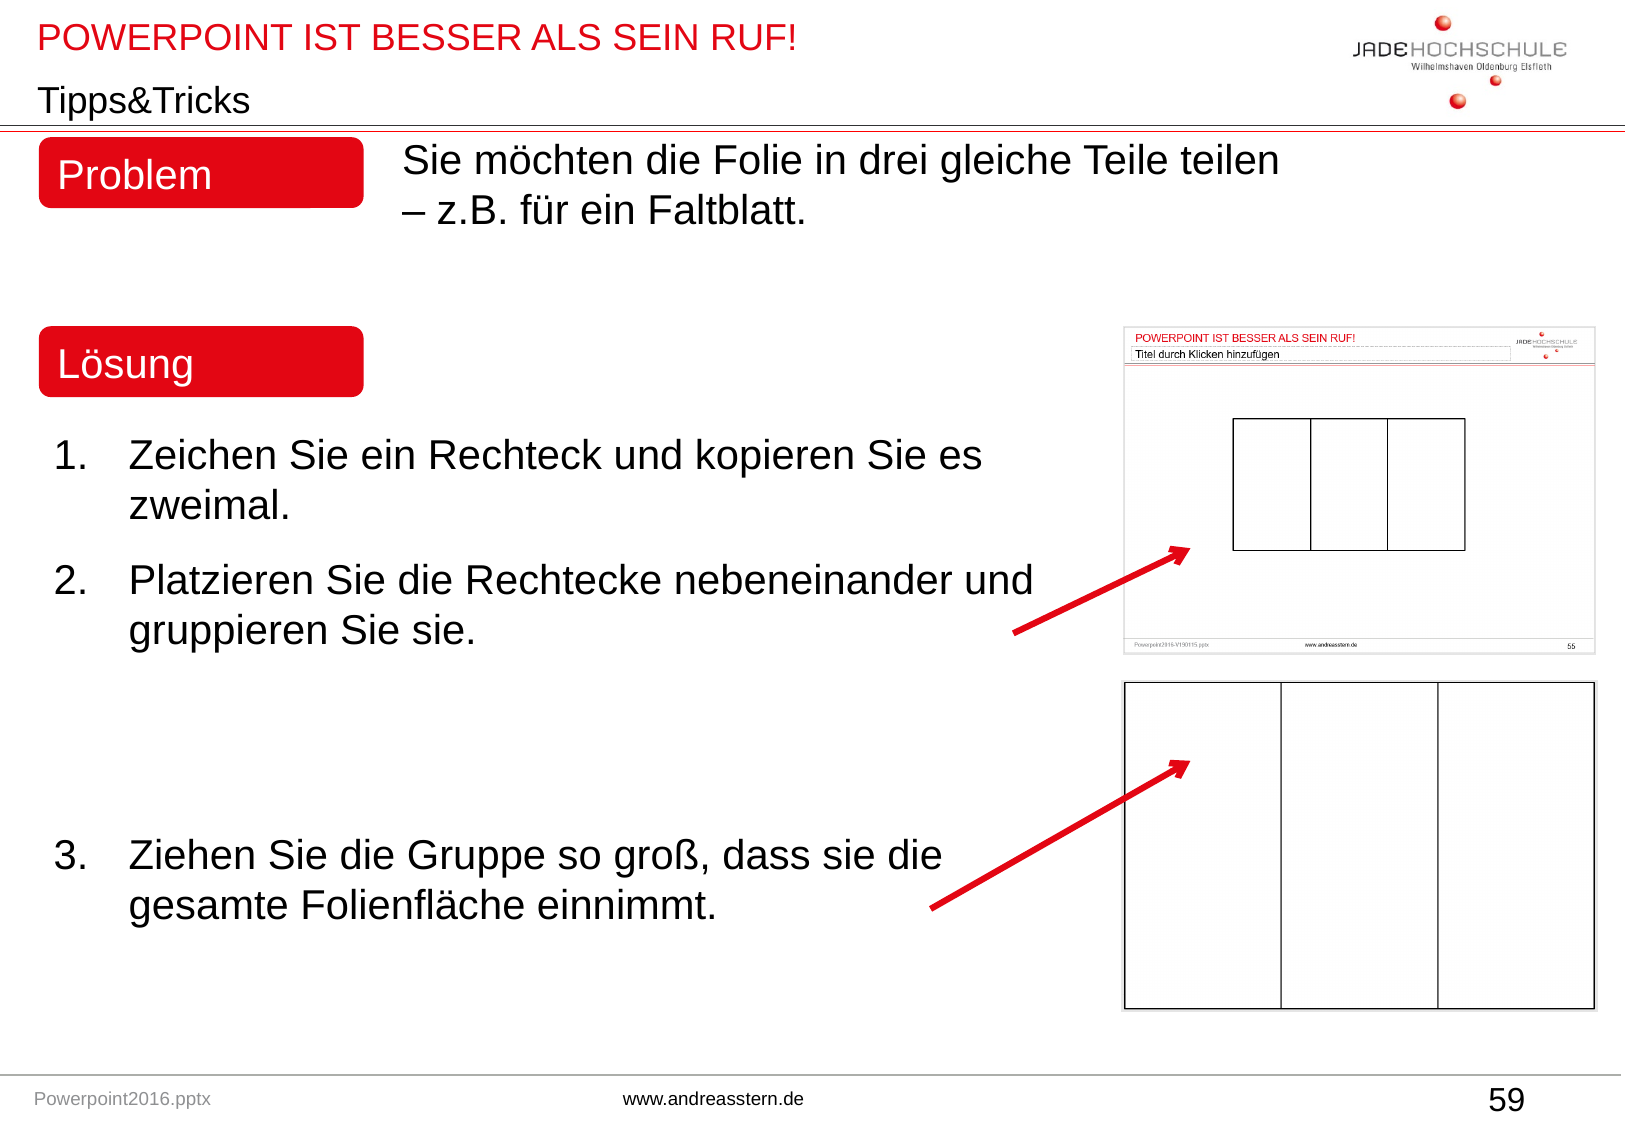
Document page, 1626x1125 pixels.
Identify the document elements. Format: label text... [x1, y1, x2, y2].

picture [1120, 680, 1598, 1012]
text_box Zeichen Sie ein Rechteck und kopieren Sie es zweimal. Platzieren Sie die Rechtecke nebeneinander und gruppieren Sie sie. Ziehen Sie die Gruppe so groß, dass sie die gesamte Folienfläche einnimmt. [38, 420, 1085, 936]
picture [1339, 7, 1594, 118]
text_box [930, 760, 1191, 910]
title Tipps&Tricks [22, 68, 1333, 115]
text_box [1013, 547, 1191, 634]
picture [1123, 326, 1596, 656]
text_box Lösung [36, 324, 366, 400]
text_box Problem [36, 135, 366, 211]
text_box Sie möchten die Folie in drei gleiche Teile teilen – z.B. für ein Faltblatt. [387, 125, 1297, 241]
